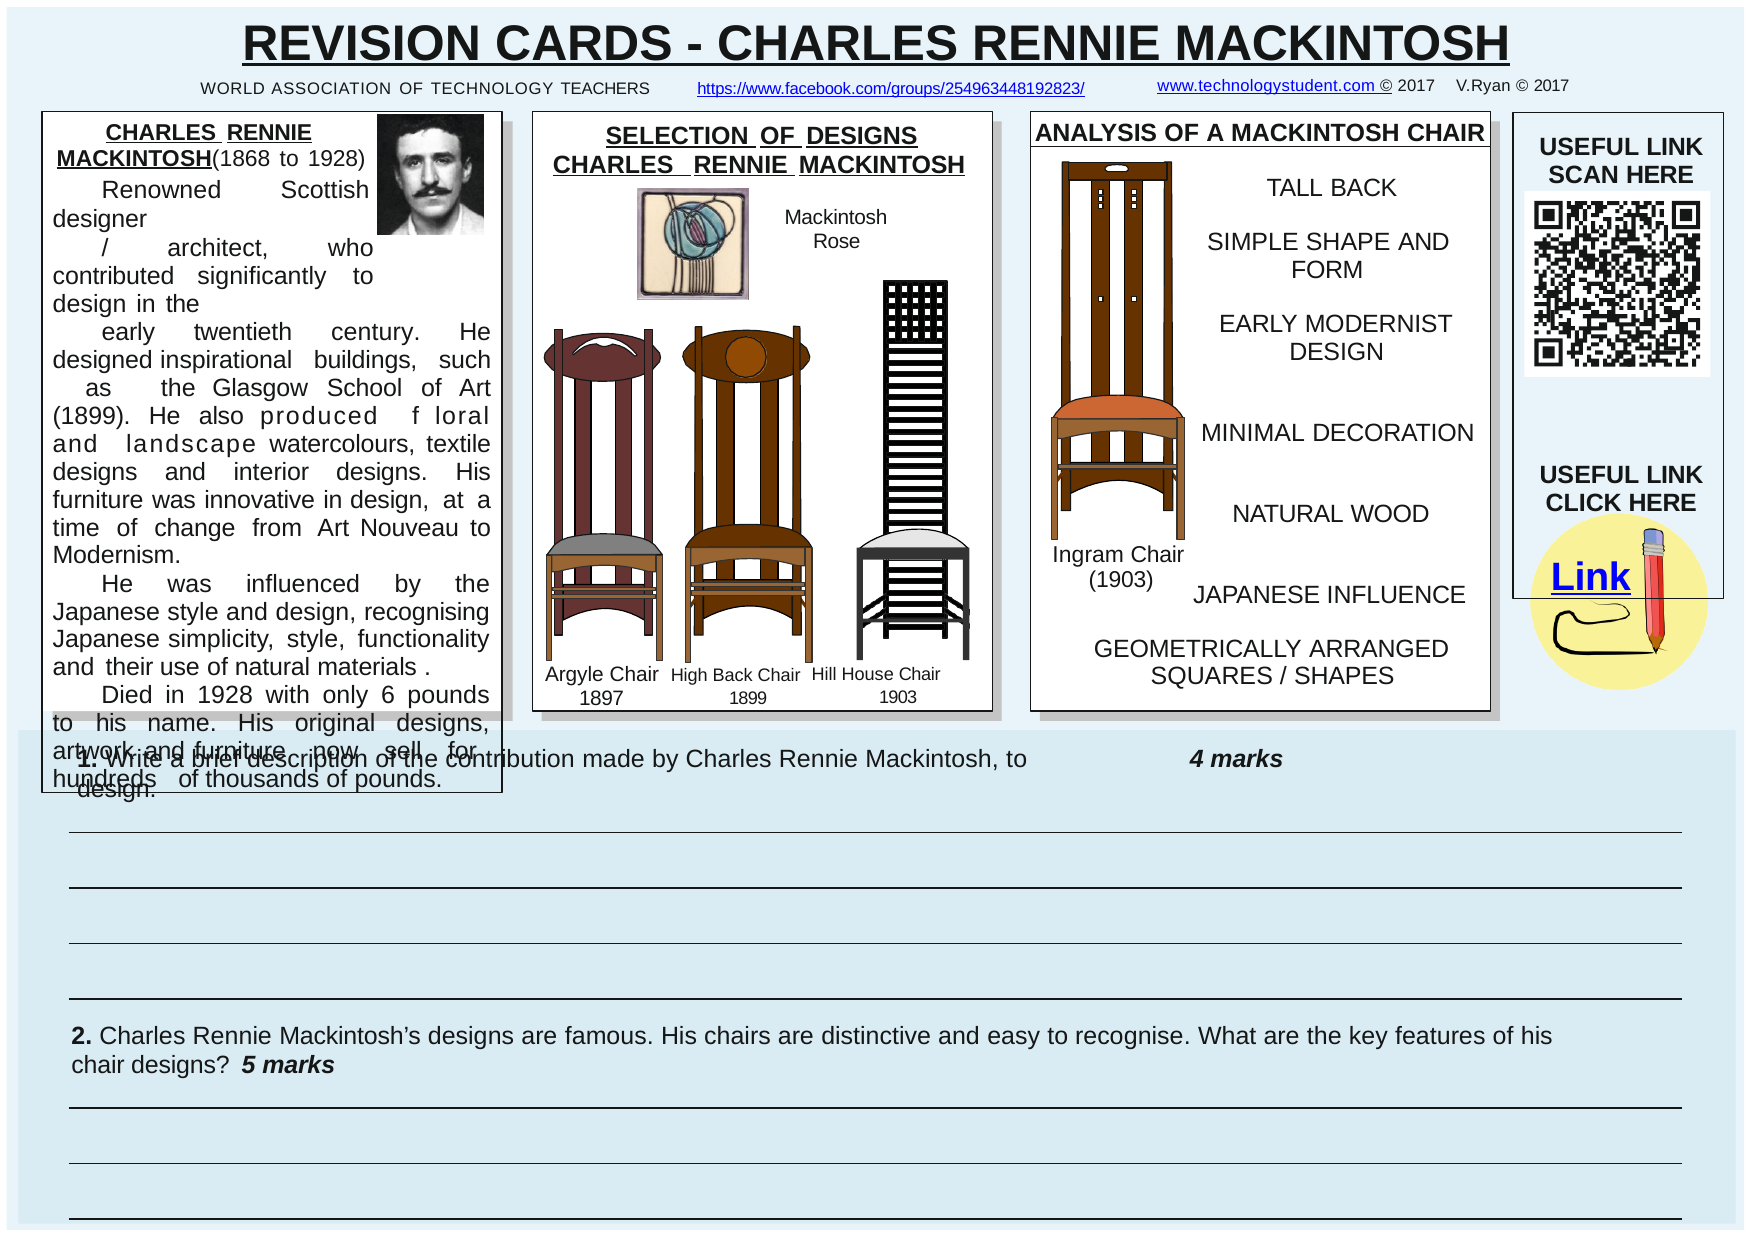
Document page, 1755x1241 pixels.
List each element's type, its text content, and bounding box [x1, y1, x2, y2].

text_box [531, 110, 994, 712]
text_box 1. Write a brief description of the contribution made by Charles Rennie Mackintosh, to design. [75, 740, 1113, 803]
text_box WORLD ASSOCIATION OF TECHNOLOGY TEACHERS https://www.facebook.com/groups/254963448192823/ [198, 75, 1113, 98]
text_box [502, 218, 513, 721]
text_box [1029, 110, 1492, 712]
text_box [6, 7, 1745, 1230]
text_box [681, 325, 813, 664]
text_box [541, 218, 1002, 721]
text_box [1039, 218, 1500, 721]
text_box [543, 328, 664, 662]
title REVISION CARDS - CHARLES RENNIE MACKINTOSH [240, 8, 1516, 218]
picture [1530, 512, 1708, 691]
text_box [1051, 161, 1186, 541]
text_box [1524, 190, 1711, 378]
text_box USEFUL LINK SCAN HERE USEFUL LINK CLICK HERE Link [1513, 112, 1724, 599]
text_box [41, 111, 503, 712]
picture [637, 187, 749, 300]
text_box www.technologystudent.com © 2017 V.Ryan © 2017 [1155, 72, 1577, 95]
text_box 4 marks [1187, 740, 1287, 773]
text_box [18, 730, 1736, 1224]
text_box 2. Charles Rennie Mackintosh’s designs are famous. His chairs are distinctive and easy to recognise. What are the key features of his chair designs? 5 marks [69, 1017, 1613, 1079]
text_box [856, 280, 970, 661]
text_box CHARLES RENNIE MACKINTOSH(1868 to 1928) Renowned Scottish designer / architect, who contributed significantly to design in the early twentieth century. He designed inspirational buildings, such as the Glasgow School of Art (1899). He also produced f loral and landscape watercolours, textile designs and interior designs. His furniture was innovative in design, at a time of change from Art Nouveau to Modernism. He was influenced by the Japanese style and design, recognising Japanese simplicity, style, functionality and their use of natural materials . Died in 1928 with only 6 pounds to his name. His original designs, artwork and furniture now sell for hundreds of thousands of pounds. [41, 719, 502, 793]
